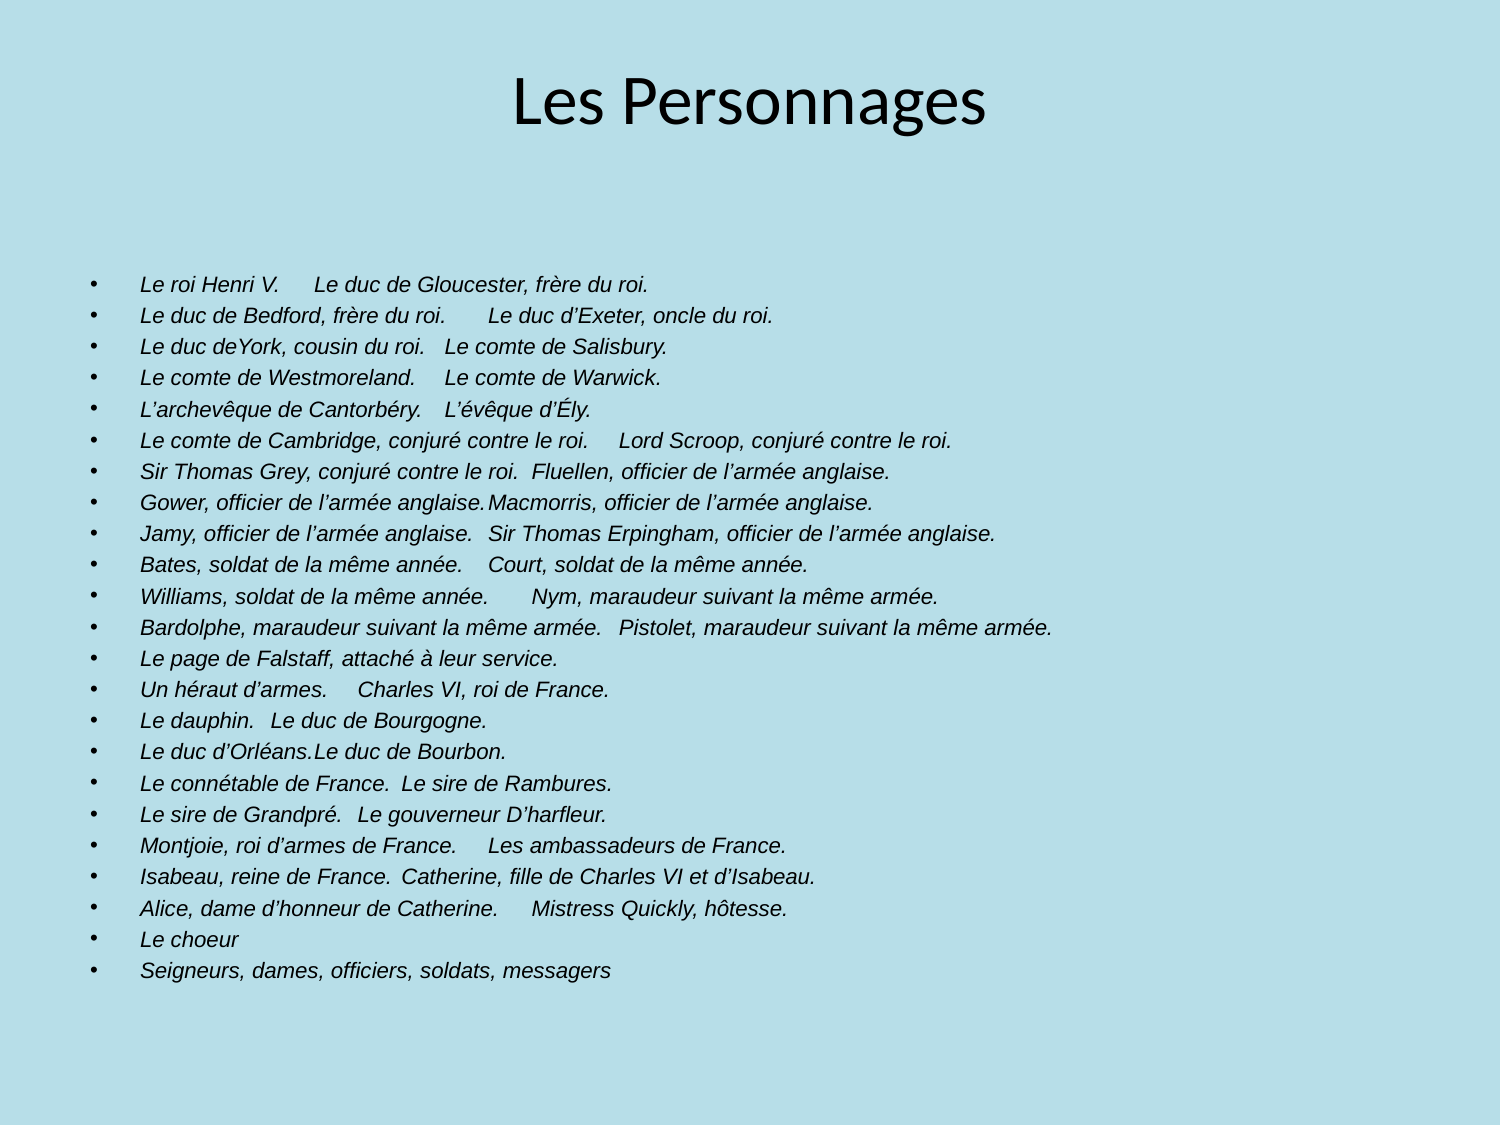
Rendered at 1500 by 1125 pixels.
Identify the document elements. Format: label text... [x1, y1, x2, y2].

title Les Personnages [75, 45, 1425, 233]
list Le roi Henri V. Le duc de Gloucester, frère du roi. Le duc de Bedford, frère du roi. Le duc d’Exeter, oncle du roi. Le duc deYork, cousin du roi. Le comte de Salisbury. Le comte de Westmoreland. Le comte de Warwick. L’archevêque de Cantorbéry. L’évêque d’Ély. Le comte de Cambridge, conjuré contre le roi. Lord Scroop, conjuré contre le roi. Sir Thomas Grey, conjuré contre le roi. Fluellen, officier de l’armée anglaise. Gower, officier de l’armée anglaise. Macmorris, officier de l’armée anglaise. Jamy, officier de l’armée anglaise. Sir Thomas Erpingham, officier de l’armée anglaise. Bates, soldat de la même année. Court, soldat de la même année. Williams, soldat de la même année. Nym, maraudeur suivant la même armée. Bardolphe, maraudeur suivant la même armée. Pistolet, maraudeur suivant la même armée. Le page de Falstaff, attaché à leur service. Un héraut d’armes. Charles VI, roi de France. Le dauphin. Le duc de Bourgogne. Le duc d’Orléans. Le duc de Bourbon. Le connétable de France. Le sire de Rambures. Le sire de Grandpré. Le gouverneur D’harfleur. Montjoie, roi d’armes de France. Les ambassadeurs de France. Isabeau, reine de France. Catherine, fille de Charles VI et d’Isabeau. Alice, dame d’honneur de Catherine. Mistress Quickly, hôtesse. Le choeur Seigneurs, dames, officiers, soldats, messagers [75, 262, 1425, 1005]
